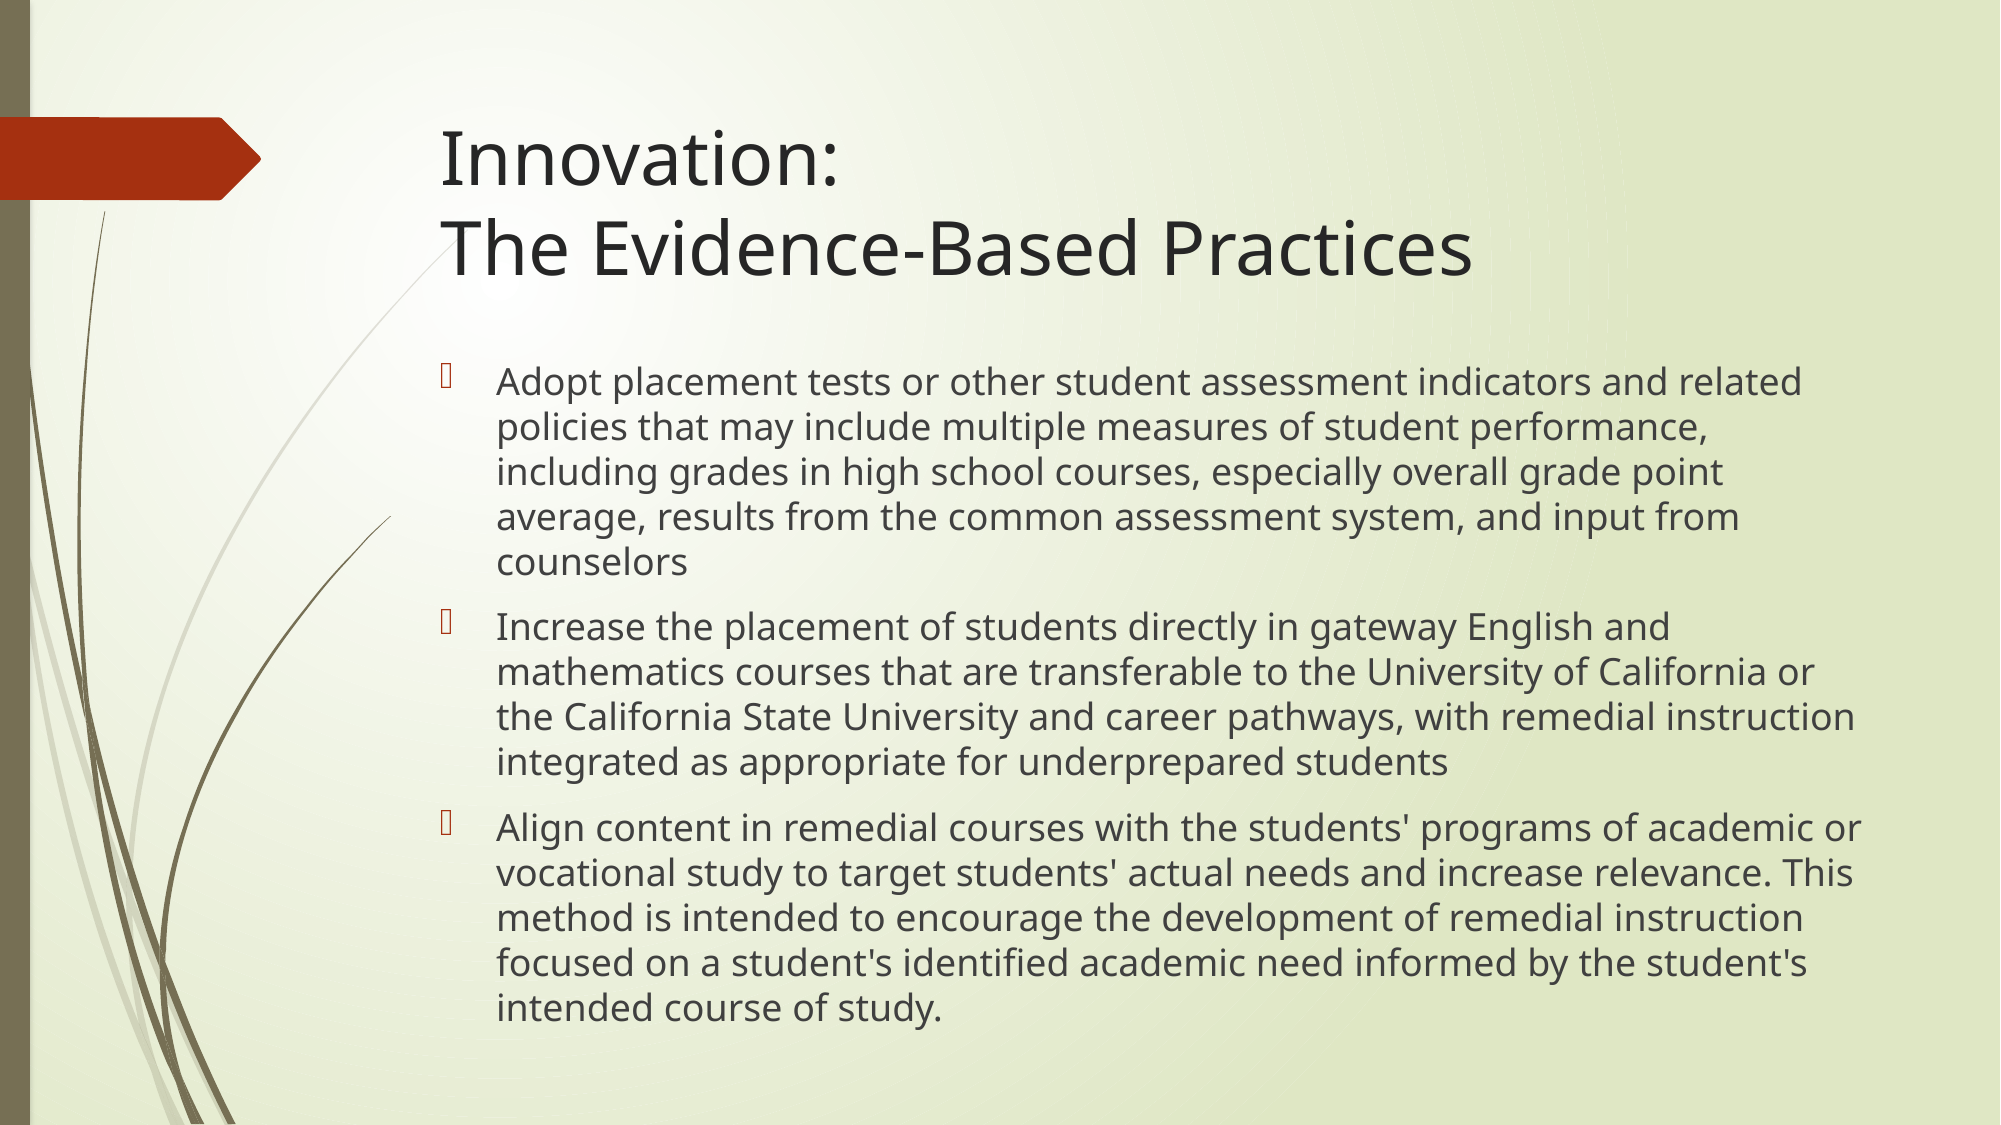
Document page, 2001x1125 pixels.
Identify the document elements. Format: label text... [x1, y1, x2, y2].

title Innovation: The Evidence-Based Practices [425, 102, 1888, 313]
list Adopt placement tests or other student assessment indicators and related policies that may include multiple measures of student performance, including grades in high school courses, especially overall grade point average, results from the common assessment system, and input from counselors Increase the placement of students directly in gateway English and mathematics courses that are transferable to the University of California or the California State University and career pathways, with remedial instruction integrated as appropriate for underprepared students Align content in remedial courses with the students' programs of academic or vocational study to target students' actual needs and increase relevance. This method is intended to encourage the development of remedial instruction focused on a student's identified academic need informed by the student's intended course of study. [424, 350, 1888, 1068]
